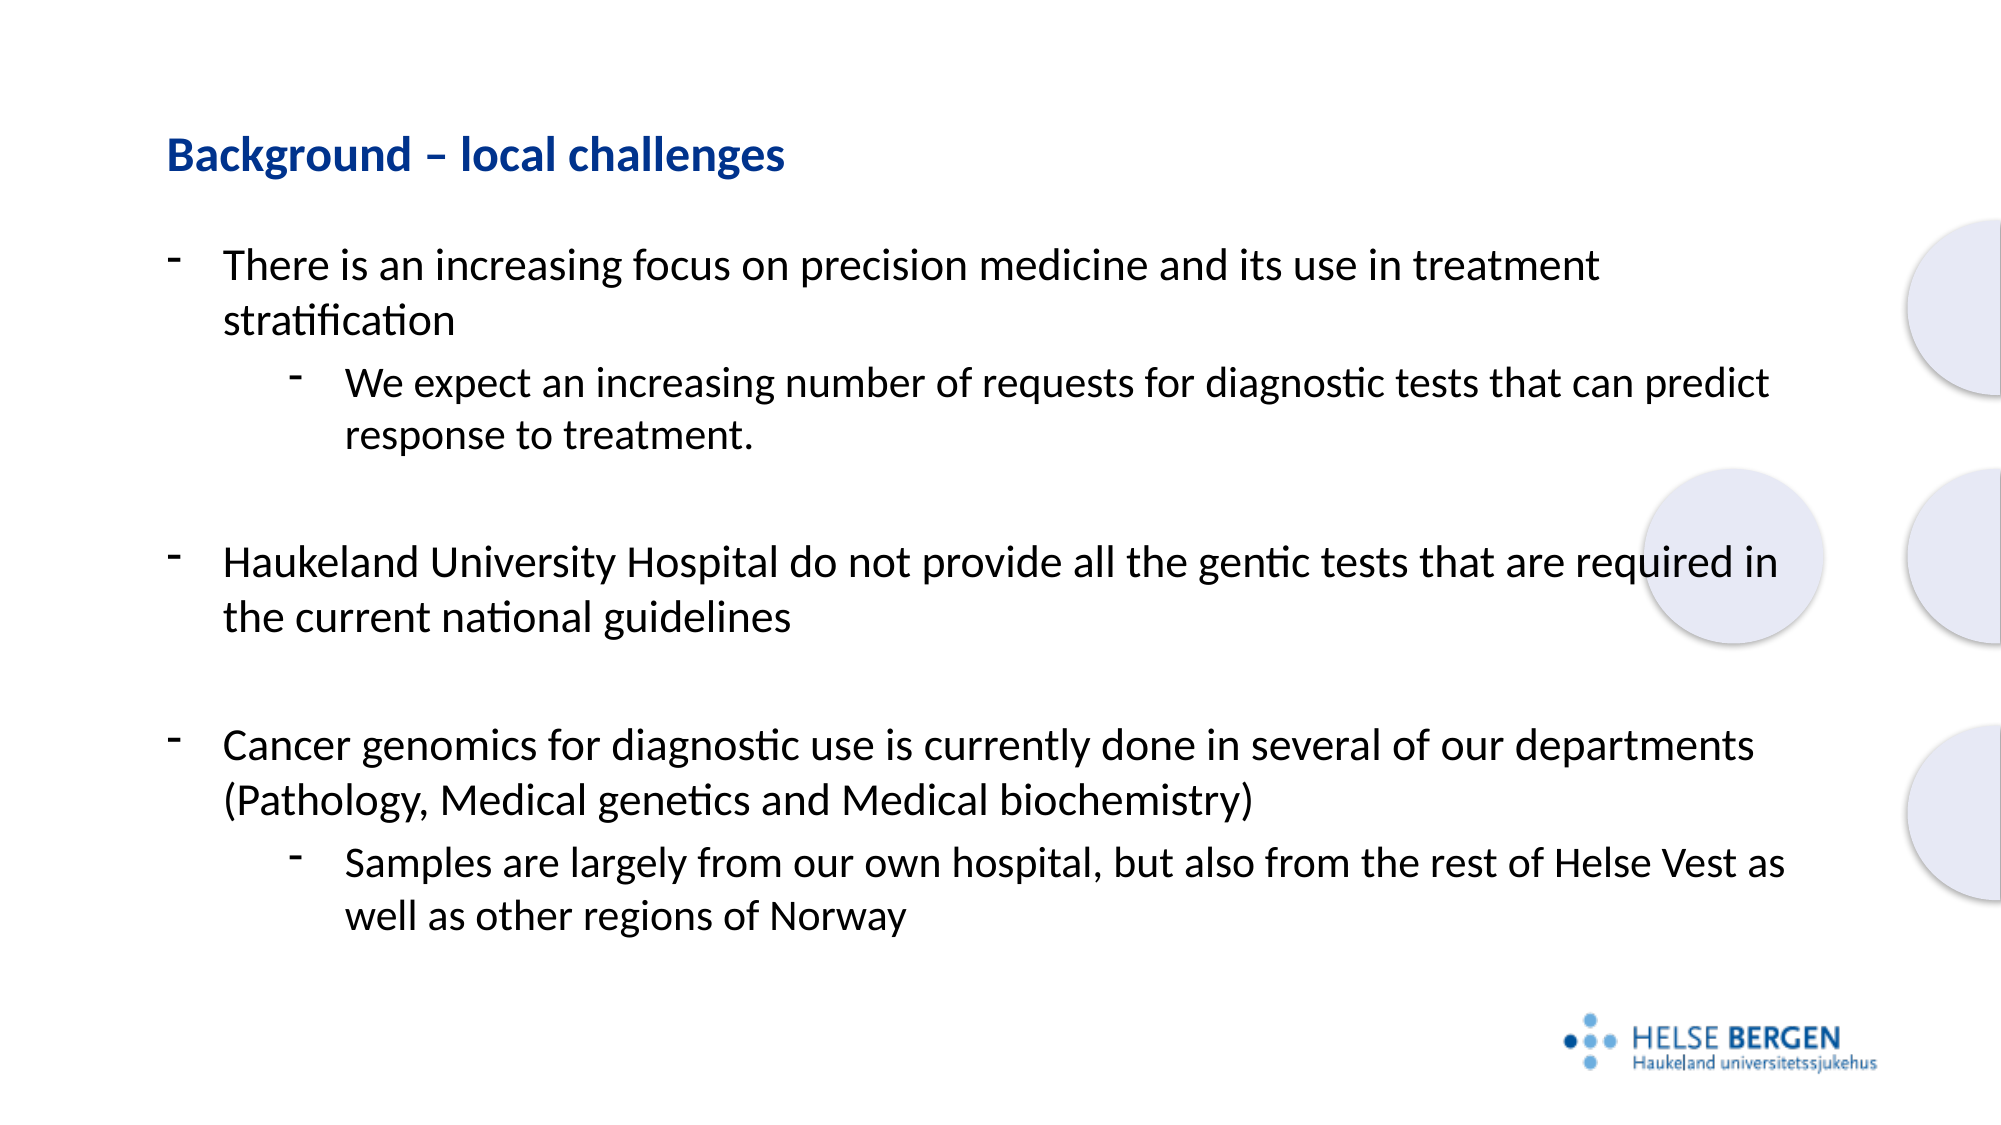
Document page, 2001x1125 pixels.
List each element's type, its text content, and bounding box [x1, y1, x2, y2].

title Background – local challenges [151, 113, 1831, 227]
list There is an increasing focus on precision medicine and its use in treatment stratification We expect an increasing number of requests for diagnostic tests that can predict response to treatment. Haukeland University Hospital do not provide all the gentic tests that are required in the current national guidelines Cancer genomics for diagnostic use is currently done in several of our departments (Pathology, Medical genetics and Medical biochemistry) Samples are largely from our own hospital, but also from the rest of Helse Vest as well as other regions of Norway [151, 227, 1831, 1091]
